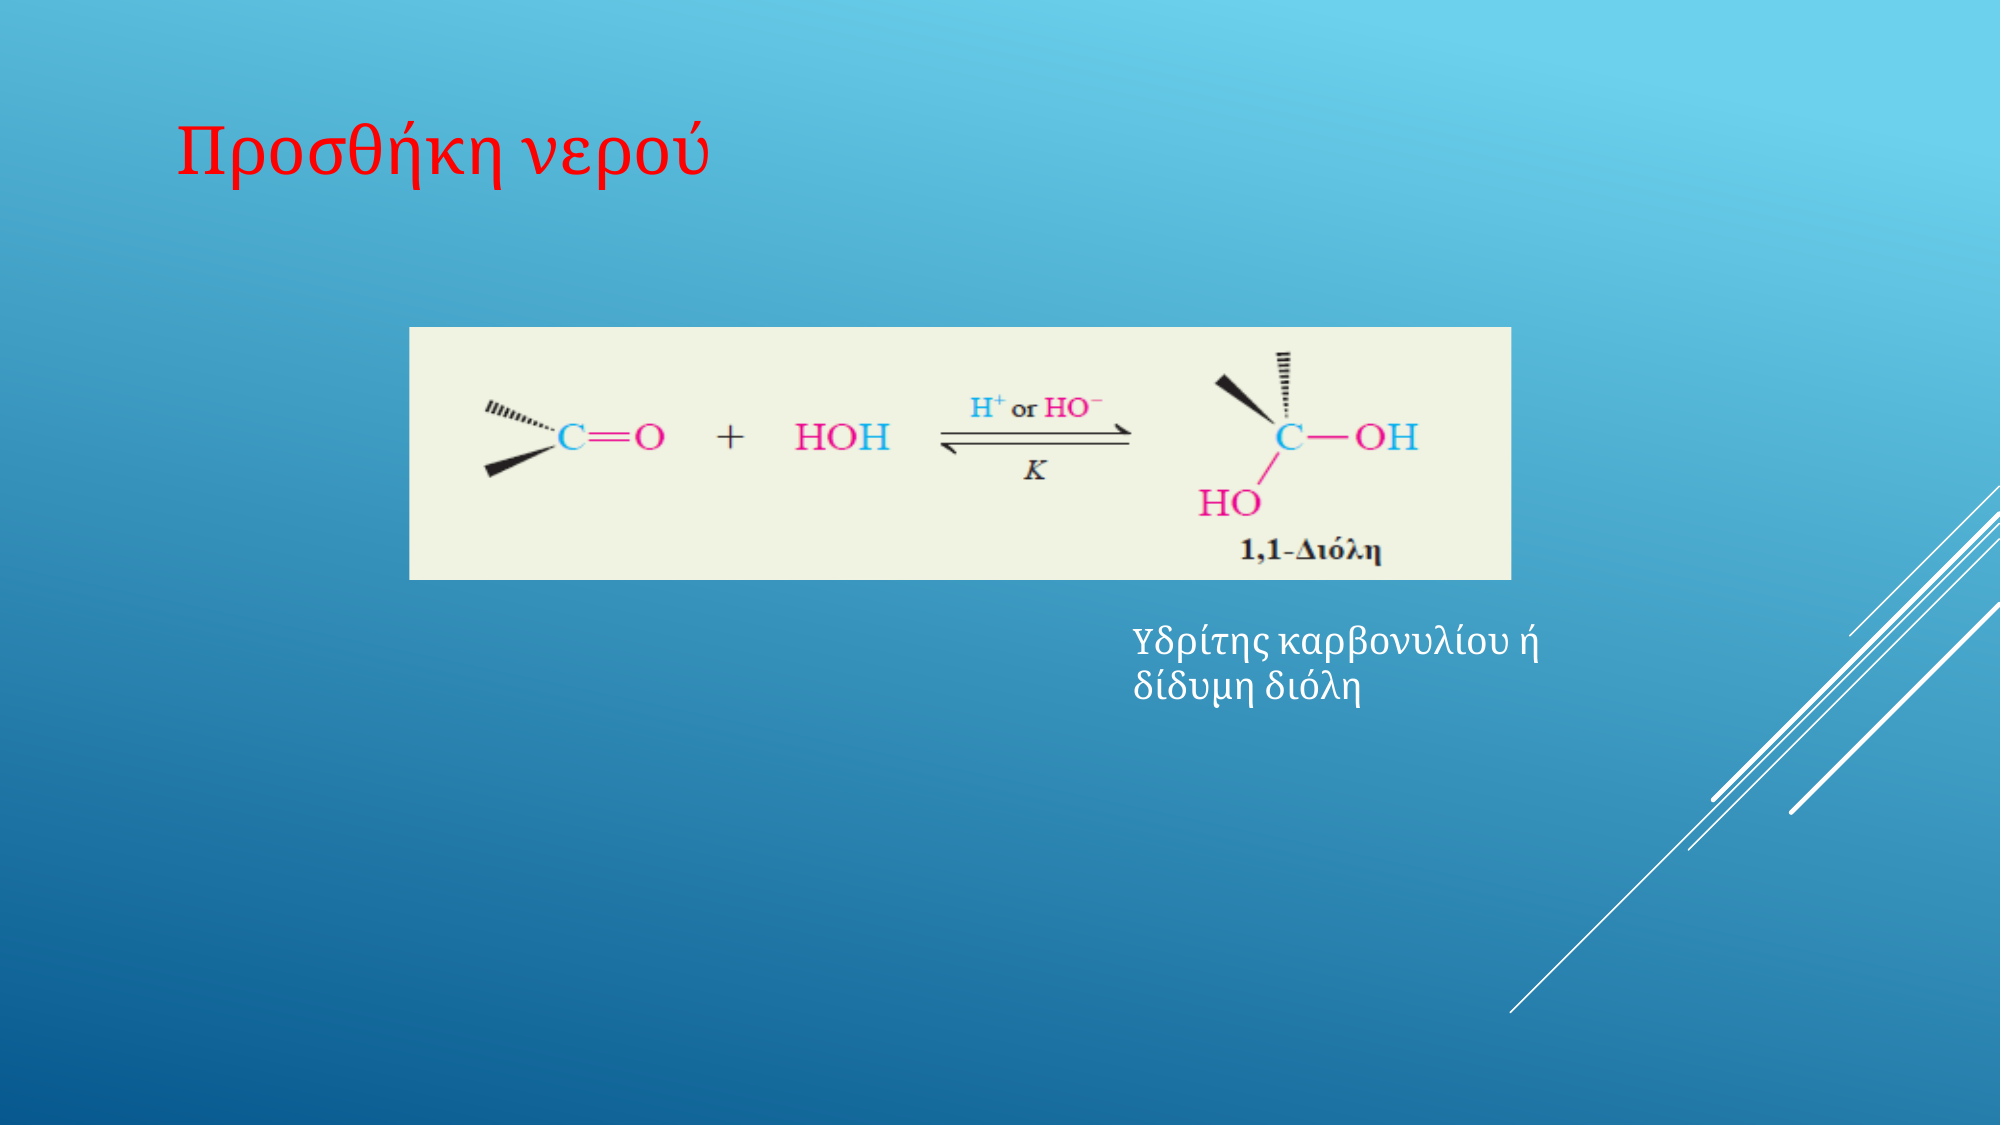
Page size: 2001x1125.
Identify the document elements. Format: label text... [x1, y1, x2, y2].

text_box Yδρίτης καρβονυλίου ή δίδυμη διόλη [1117, 609, 1565, 715]
picture [409, 327, 1512, 580]
text_box Προσθήκη νερού [161, 100, 1343, 196]
